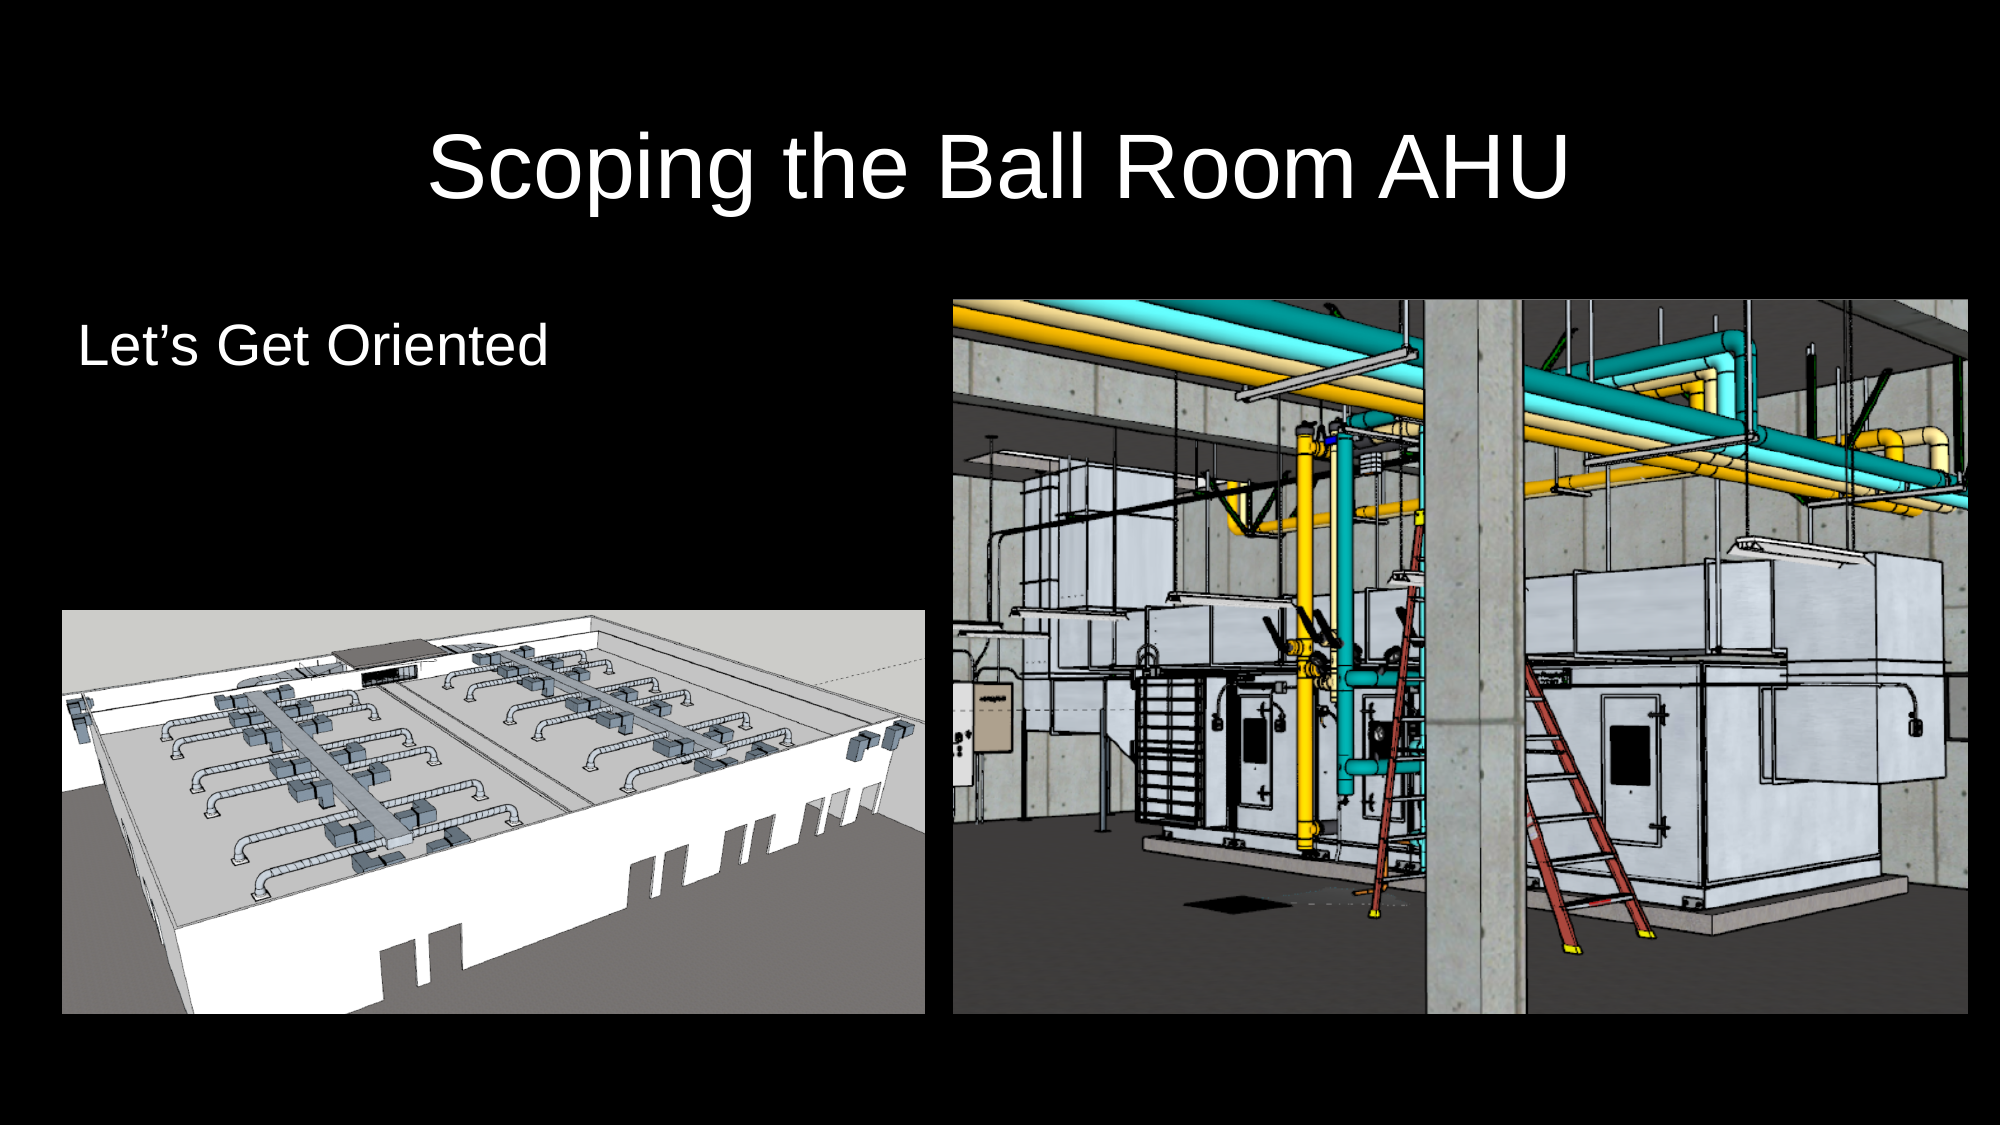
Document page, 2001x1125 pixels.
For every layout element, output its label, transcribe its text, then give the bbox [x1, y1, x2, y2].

title Scoping the Ball Room AHU [137, 59, 1863, 278]
picture [953, 299, 1968, 1014]
picture [62, 610, 925, 1014]
list Let’s Get Oriented [62, 299, 925, 610]
